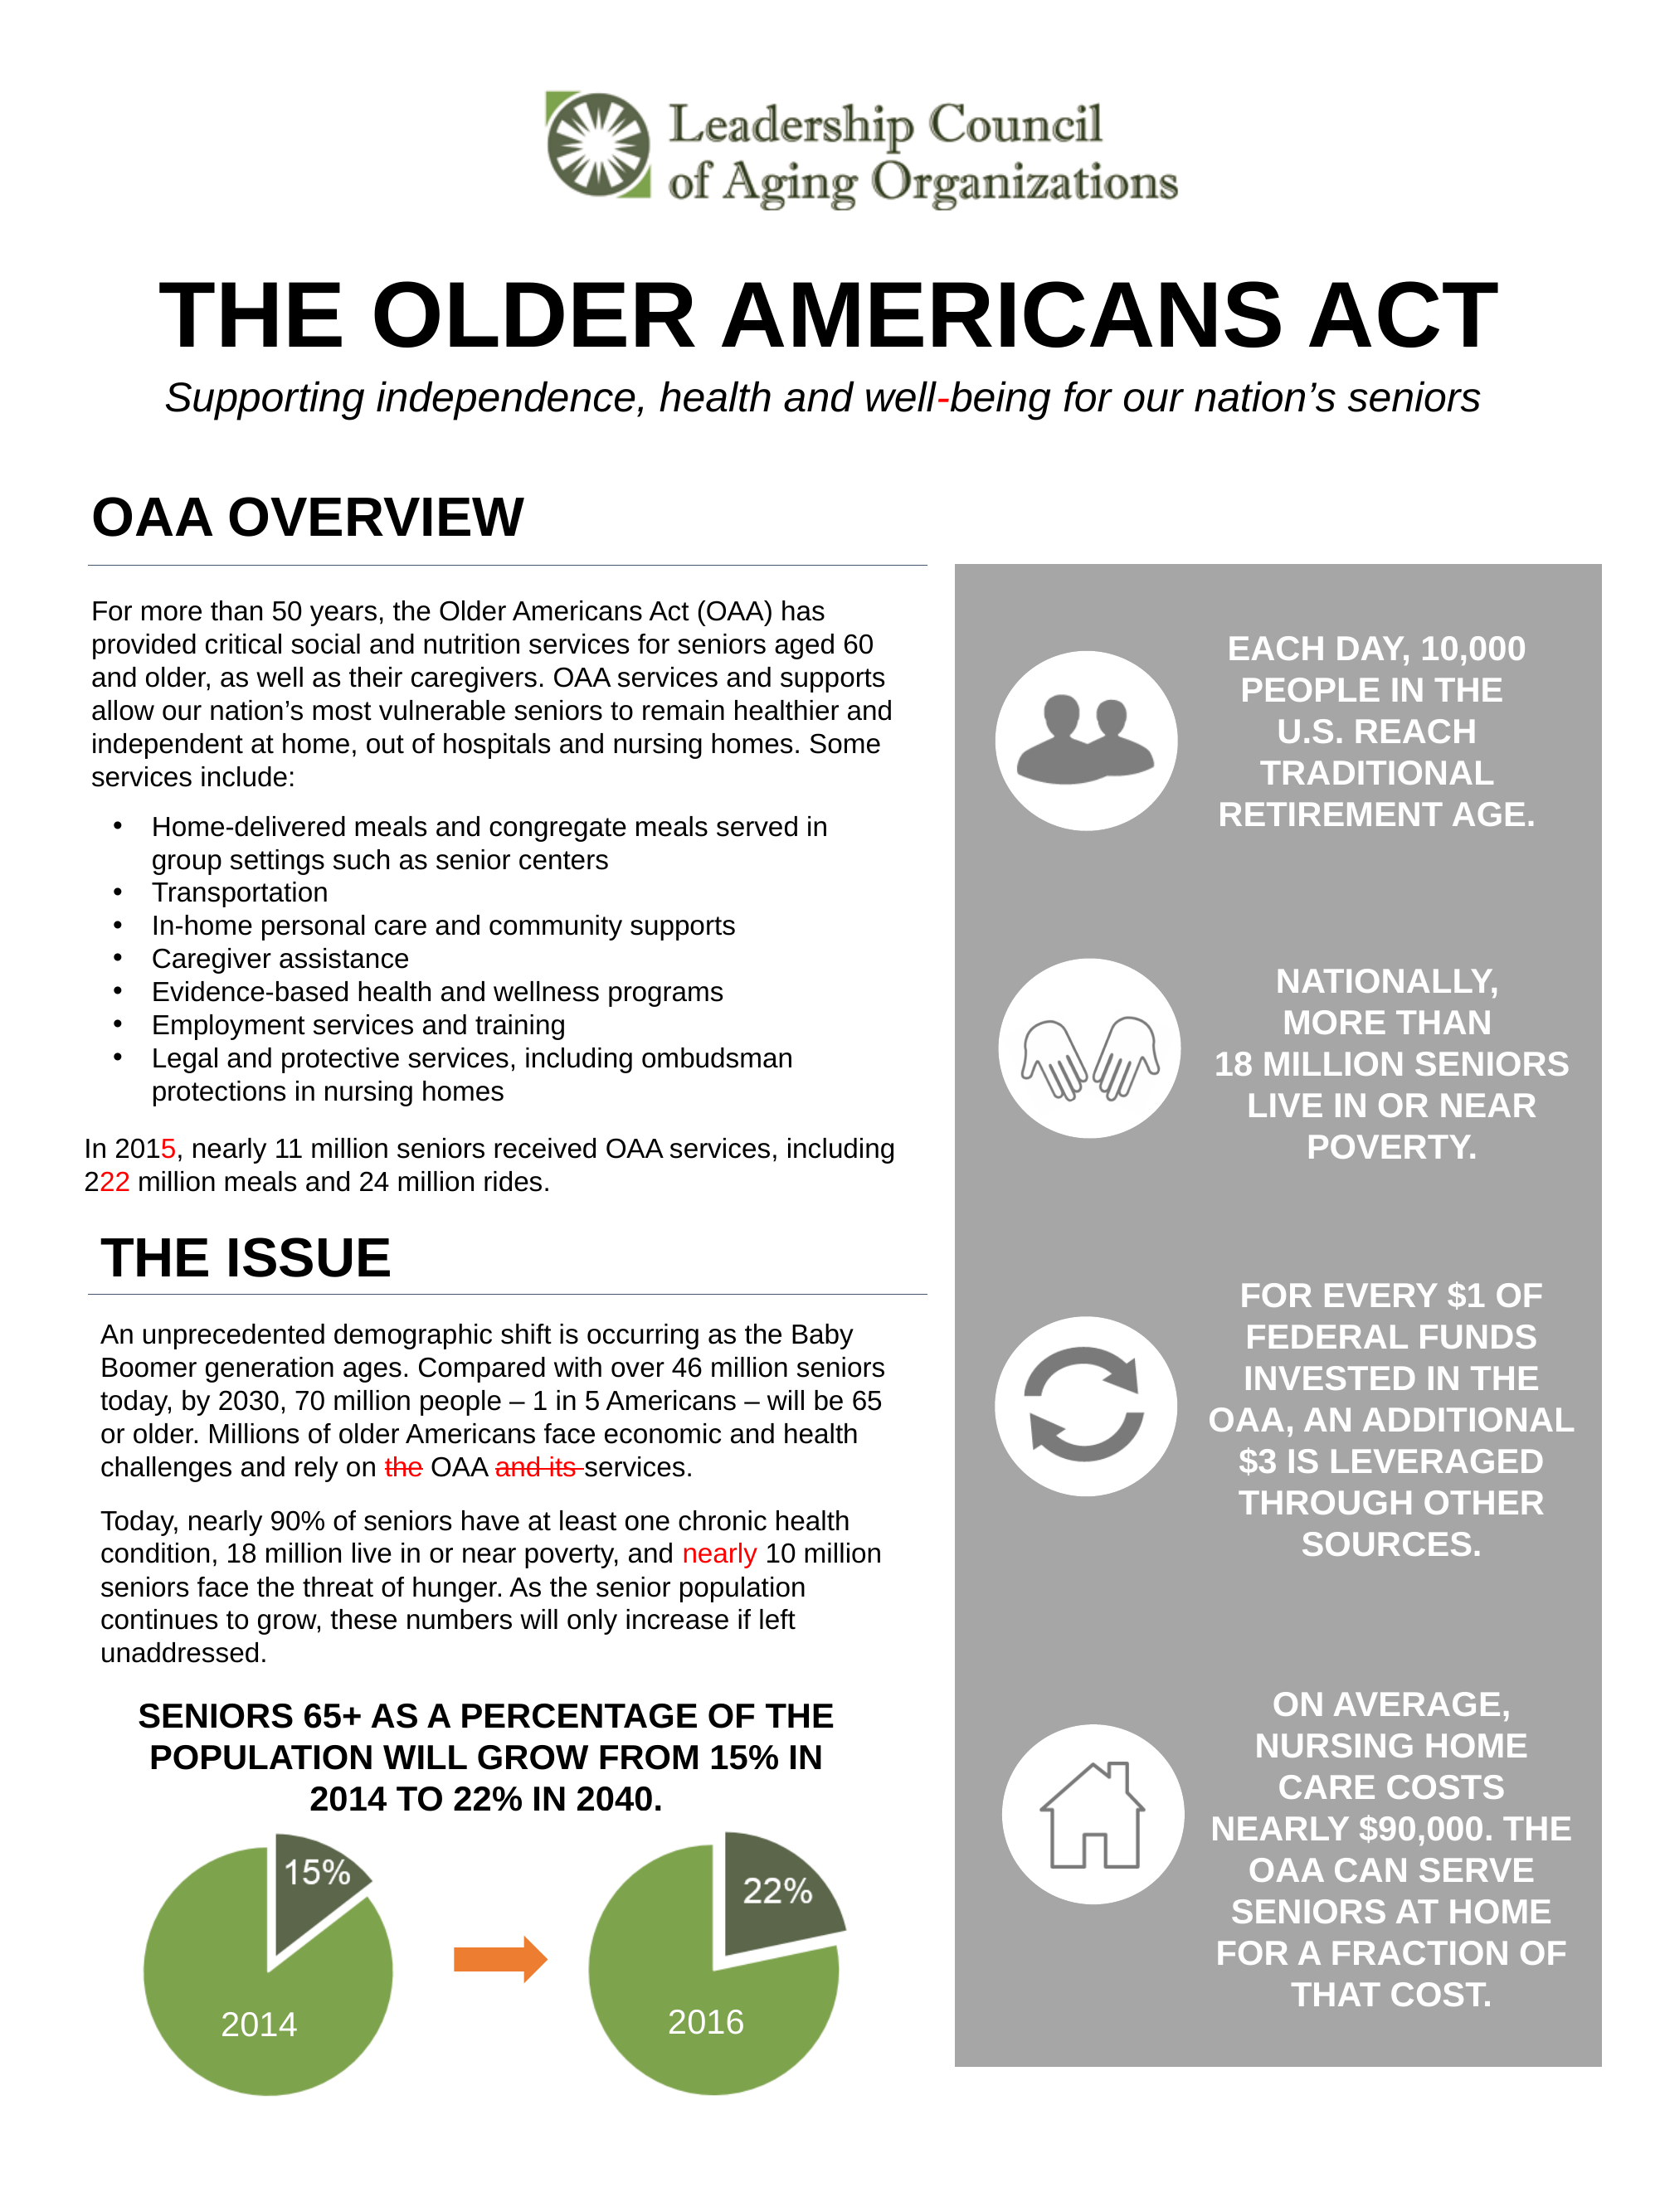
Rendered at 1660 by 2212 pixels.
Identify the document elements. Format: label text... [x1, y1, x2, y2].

text_box [994, 1315, 1179, 1498]
text_box [1020, 1094, 1161, 1140]
text_box [997, 957, 1182, 1106]
text_box For more than 50 years, the Older Americans Act (OAA) has provided critical social and nutrition services for seniors aged 60 and older, as well as their caregivers. OAA services and supports allow our nation’s most vulnerable seniors to remain healthier and independent at home, out of hospitals and nursing homes. Some services include: [79, 586, 919, 799]
text_box ON AVERAGE, NURSING HOME CARE COSTS NEARLY $90,000. THE OAA CAN SERVE SENIORS AT HOME FOR A FRACTION OF THAT COST. [1194, 1675, 1589, 2020]
text_box SENIORS 65+ AS A PERCENTAGE OF THE POPULATION WILL GROW FROM 15% IN 2014 TO 22% IN 2040. [102, 1687, 870, 1824]
picture [1001, 1008, 1176, 1117]
picture [1015, 691, 1156, 786]
text_box [994, 649, 1179, 832]
text_box An unprecedented demographic shift is occurring as the Baby Boomer generation ages. Compared with over 46 million seniors today, by 2030, 70 million people – 1 in 5 Americans – will be 65 or older. Millions of older Americans face economic and health challenges and rely on the OAA and its services. Today, nearly 90% of seniors have at least one chronic health condition, 18 million live in or near poverty, and nearly 10 million seniors face the threat of hunger. As the senior population continues to grow, these numbers will only increase if left unaddressed. [88, 1310, 928, 1675]
text_box EACH DAY, 10,000 PEOPLE IN THE U.S. REACH TRADITIONAL RETIREMENT AGE. [1194, 619, 1560, 839]
text_box Supporting independence, health and well-being for our nation’s seniors [148, 364, 1507, 427]
text_box [454, 1935, 548, 1984]
picture [1036, 1757, 1149, 1872]
text_box In 2015, nearly 11 million seniors received OAA services, including 222 million meals and 24 million rides. [71, 1124, 912, 1203]
picture [110, 1817, 402, 2106]
text_box THE ISSUE [88, 1215, 895, 1294]
text_box THE OLDER AMERICANS ACT [42, 247, 1617, 372]
text_box OAA OVERVIEW [79, 474, 900, 554]
text_box NATIONALLY, MORE THAN 18 MILLION SENIORS LIVE IN OR NEAR POVERTY. [1195, 952, 1589, 1173]
text_box Home-delivered meals and congregate meals served in group settings such as senior centers Transportation In-home personal care and community supports Caregiver assistance Evidence-based health and wellness programs Employment services and training Legal and protective services, including ombudsman protections in nursing homes [100, 802, 906, 1113]
picture [1024, 1344, 1146, 1464]
text_box [955, 564, 1602, 2067]
picture [557, 1811, 854, 2104]
picture [538, 83, 1187, 220]
text_box [1000, 1723, 1185, 1906]
text_box FOR EVERY $1 OF FEDERAL FUNDS INVESTED IN THE OAA, AN ADDITIONAL $3 IS LEVERAGED THROUGH OTHER SOURCES. [1191, 1266, 1592, 1570]
